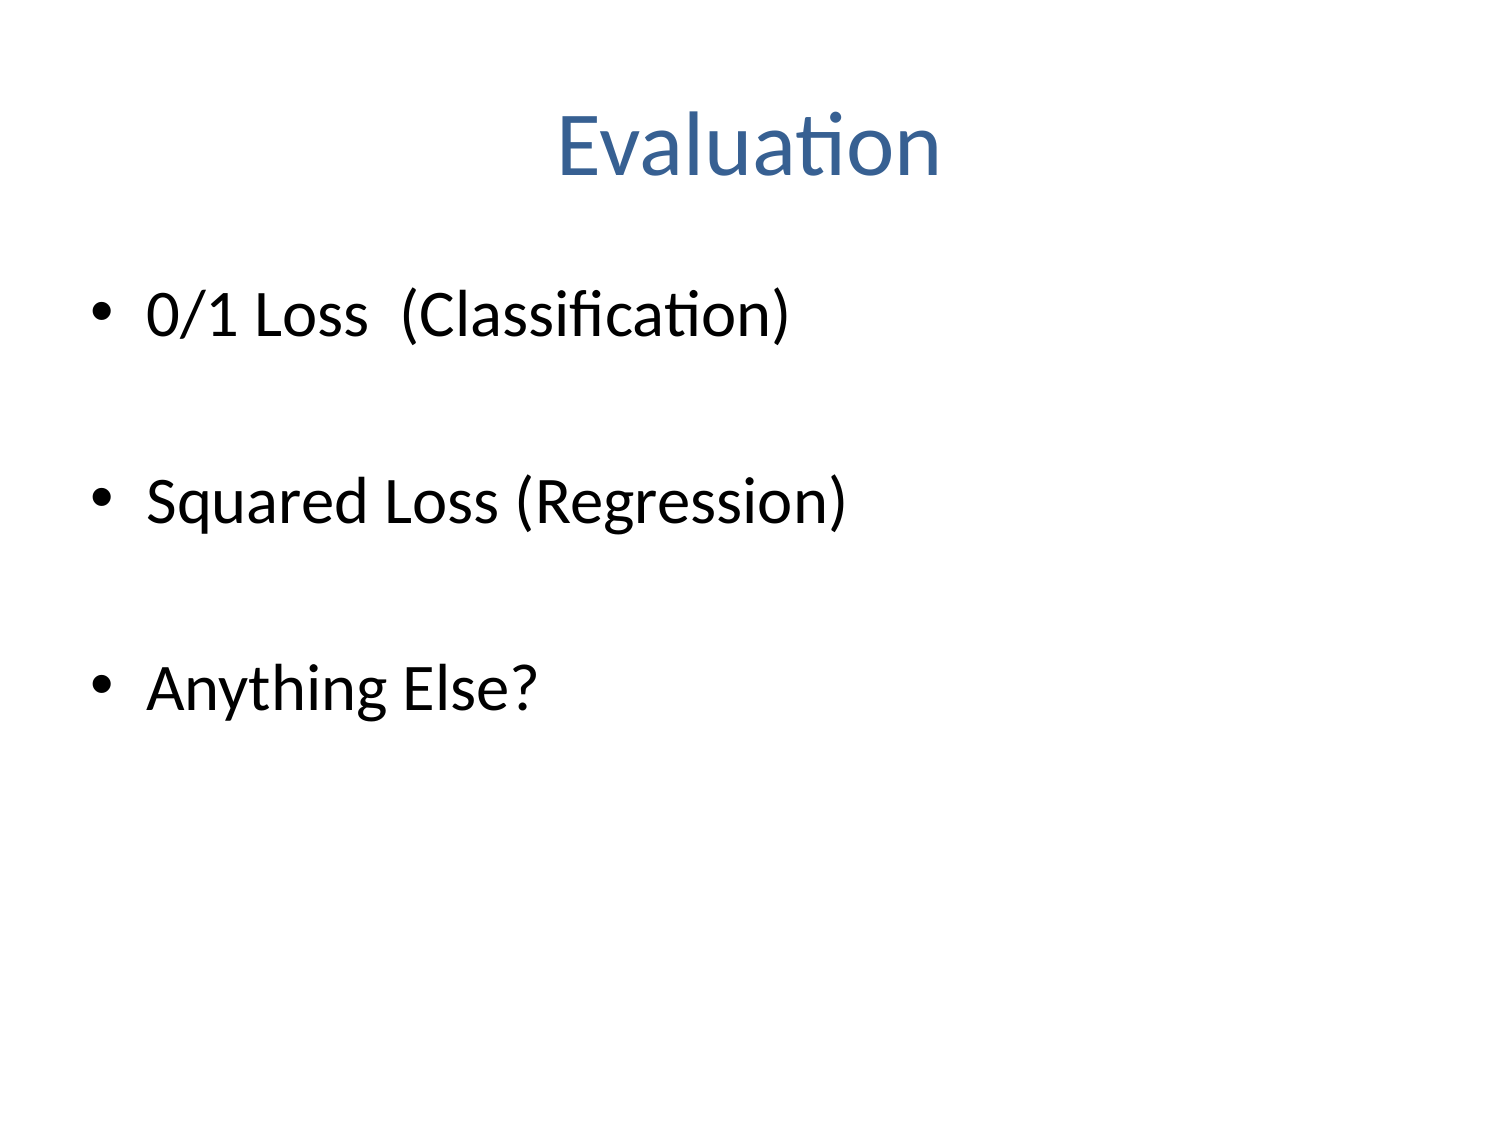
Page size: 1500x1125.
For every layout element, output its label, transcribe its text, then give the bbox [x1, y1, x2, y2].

title Evaluation [75, 45, 1425, 233]
list 0/1 Loss (Classification) Squared Loss (Regression) Anything Else? [75, 262, 1425, 1005]
